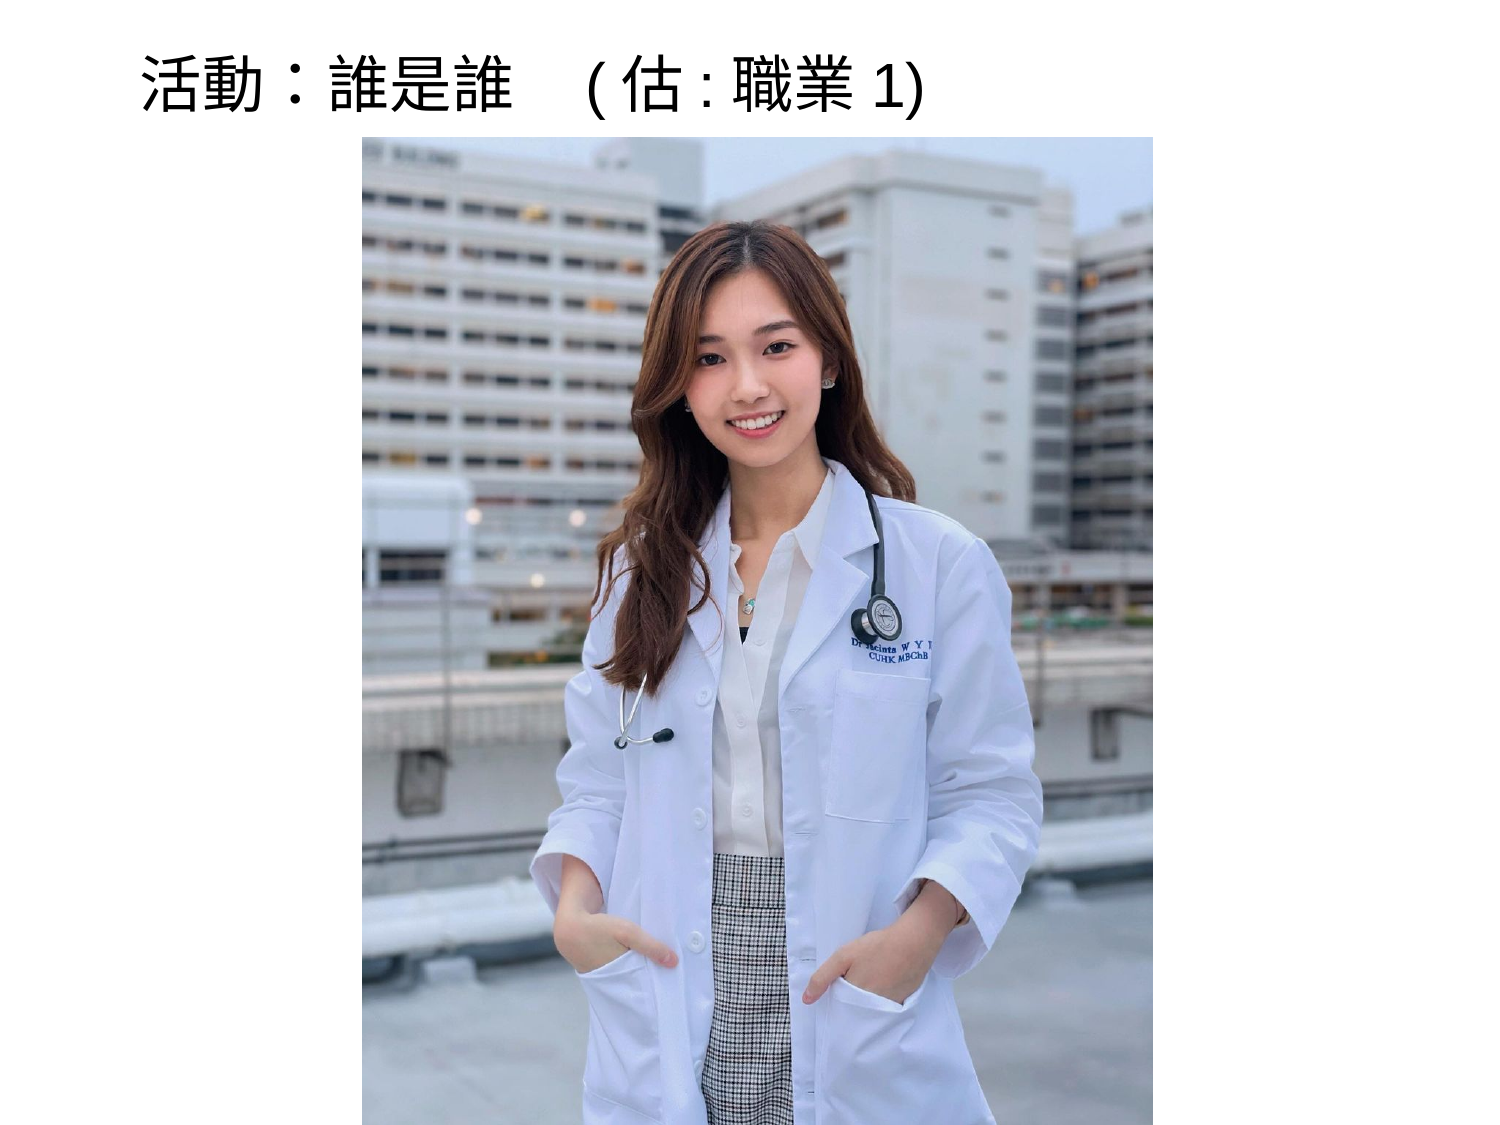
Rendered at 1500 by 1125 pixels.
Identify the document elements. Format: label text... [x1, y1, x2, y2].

picture [362, 137, 1153, 1125]
text_box 活動：誰是誰 (估:職業1) [125, 37, 1425, 128]
